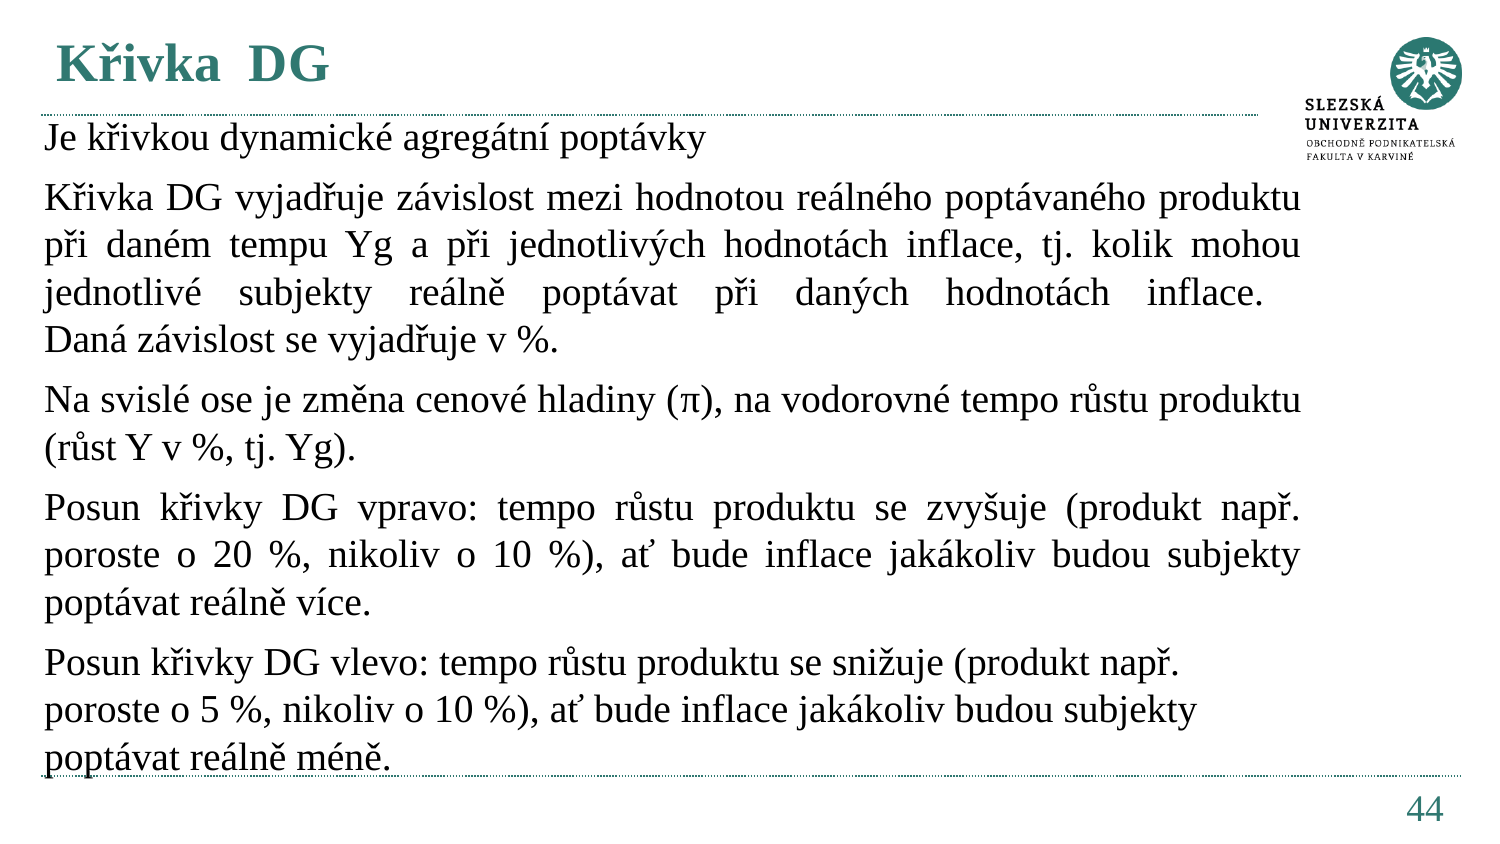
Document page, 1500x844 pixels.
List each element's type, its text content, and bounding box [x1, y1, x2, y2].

list Je křivkou dynamické agregátní poptávky Křivka DG vyjadřuje závislost mezi hodnotou reálného poptávaného produktu při daném tempu Yg a při jednotlivých hodnotách inflace, tj. kolik mohou jednotlivé subjekty reálně poptávat při daných hodnotách inflace. Daná závislost se vyjadřuje v %. Na svislé ose je změna cenové hladiny (π), na vodorovné tempo růstu produktu (růst Y v %, tj. Yg). Posun křivky DG vpravo: tempo růstu produktu se zvyšuje (produkt např. poroste o 20 %, nikoliv o 10 %), ať bude inflace jakákoliv budou subjekty poptávat reálně více. Posun křivky DG vlevo: tempo růstu produktu se snižuje (produkt např. poroste o 5 %, nikoliv o 10 %), ať bude inflace jakákoliv budou subjekty poptávat reálně méně. [29, 103, 1317, 800]
title Křivka DG [41, 20, 1371, 104]
slide_number 44 [1281, 776, 1459, 822]
picture [1317, 37, 1462, 160]
